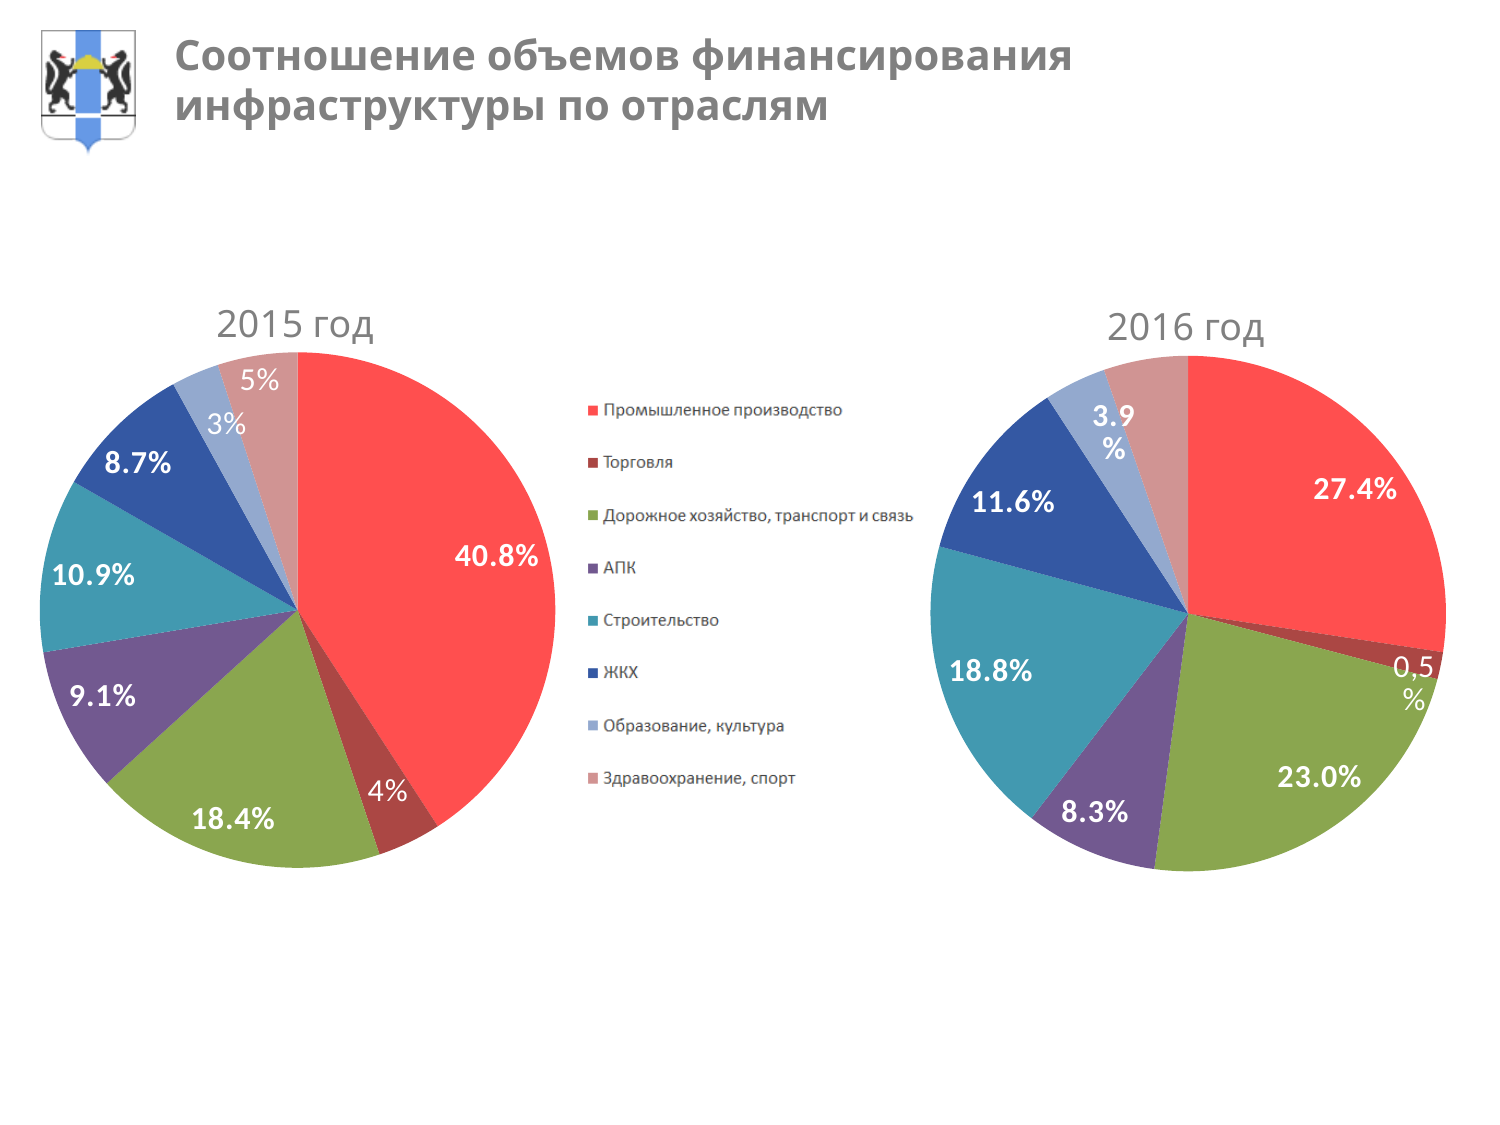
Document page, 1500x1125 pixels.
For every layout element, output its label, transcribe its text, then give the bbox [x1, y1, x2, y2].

chart [0, 264, 609, 903]
text_box Соотношение объемов финансирования инфраструктуры по отраслям [159, 21, 1412, 136]
picture [575, 396, 921, 799]
chart [872, 267, 1500, 906]
picture [40, 30, 136, 156]
